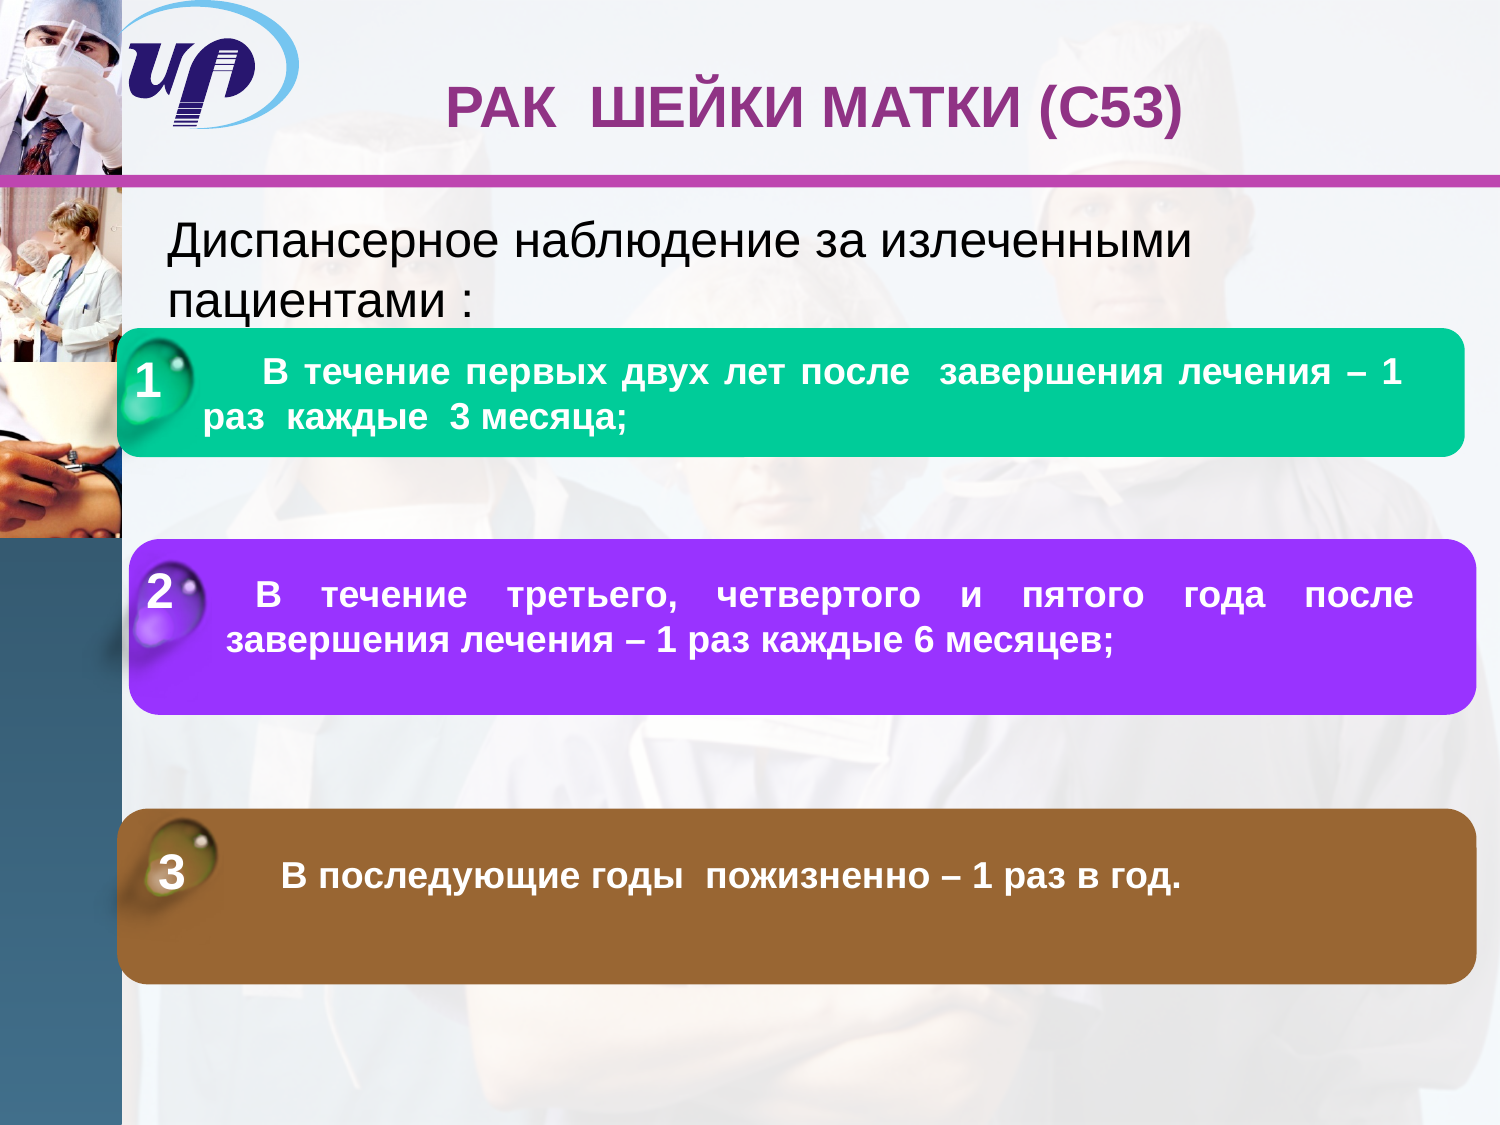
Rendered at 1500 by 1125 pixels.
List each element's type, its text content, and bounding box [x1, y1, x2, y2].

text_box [128, 538, 1477, 716]
text_box Диспансерное наблюдение за излеченными пациентами : [152, 199, 1442, 326]
title РАК ШЕЙКИ МАТКИ (С53) [163, 34, 1467, 173]
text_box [116, 808, 1477, 985]
picture [0, 0, 1500, 174]
picture [0, 188, 1500, 1125]
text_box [201, 327, 1465, 458]
